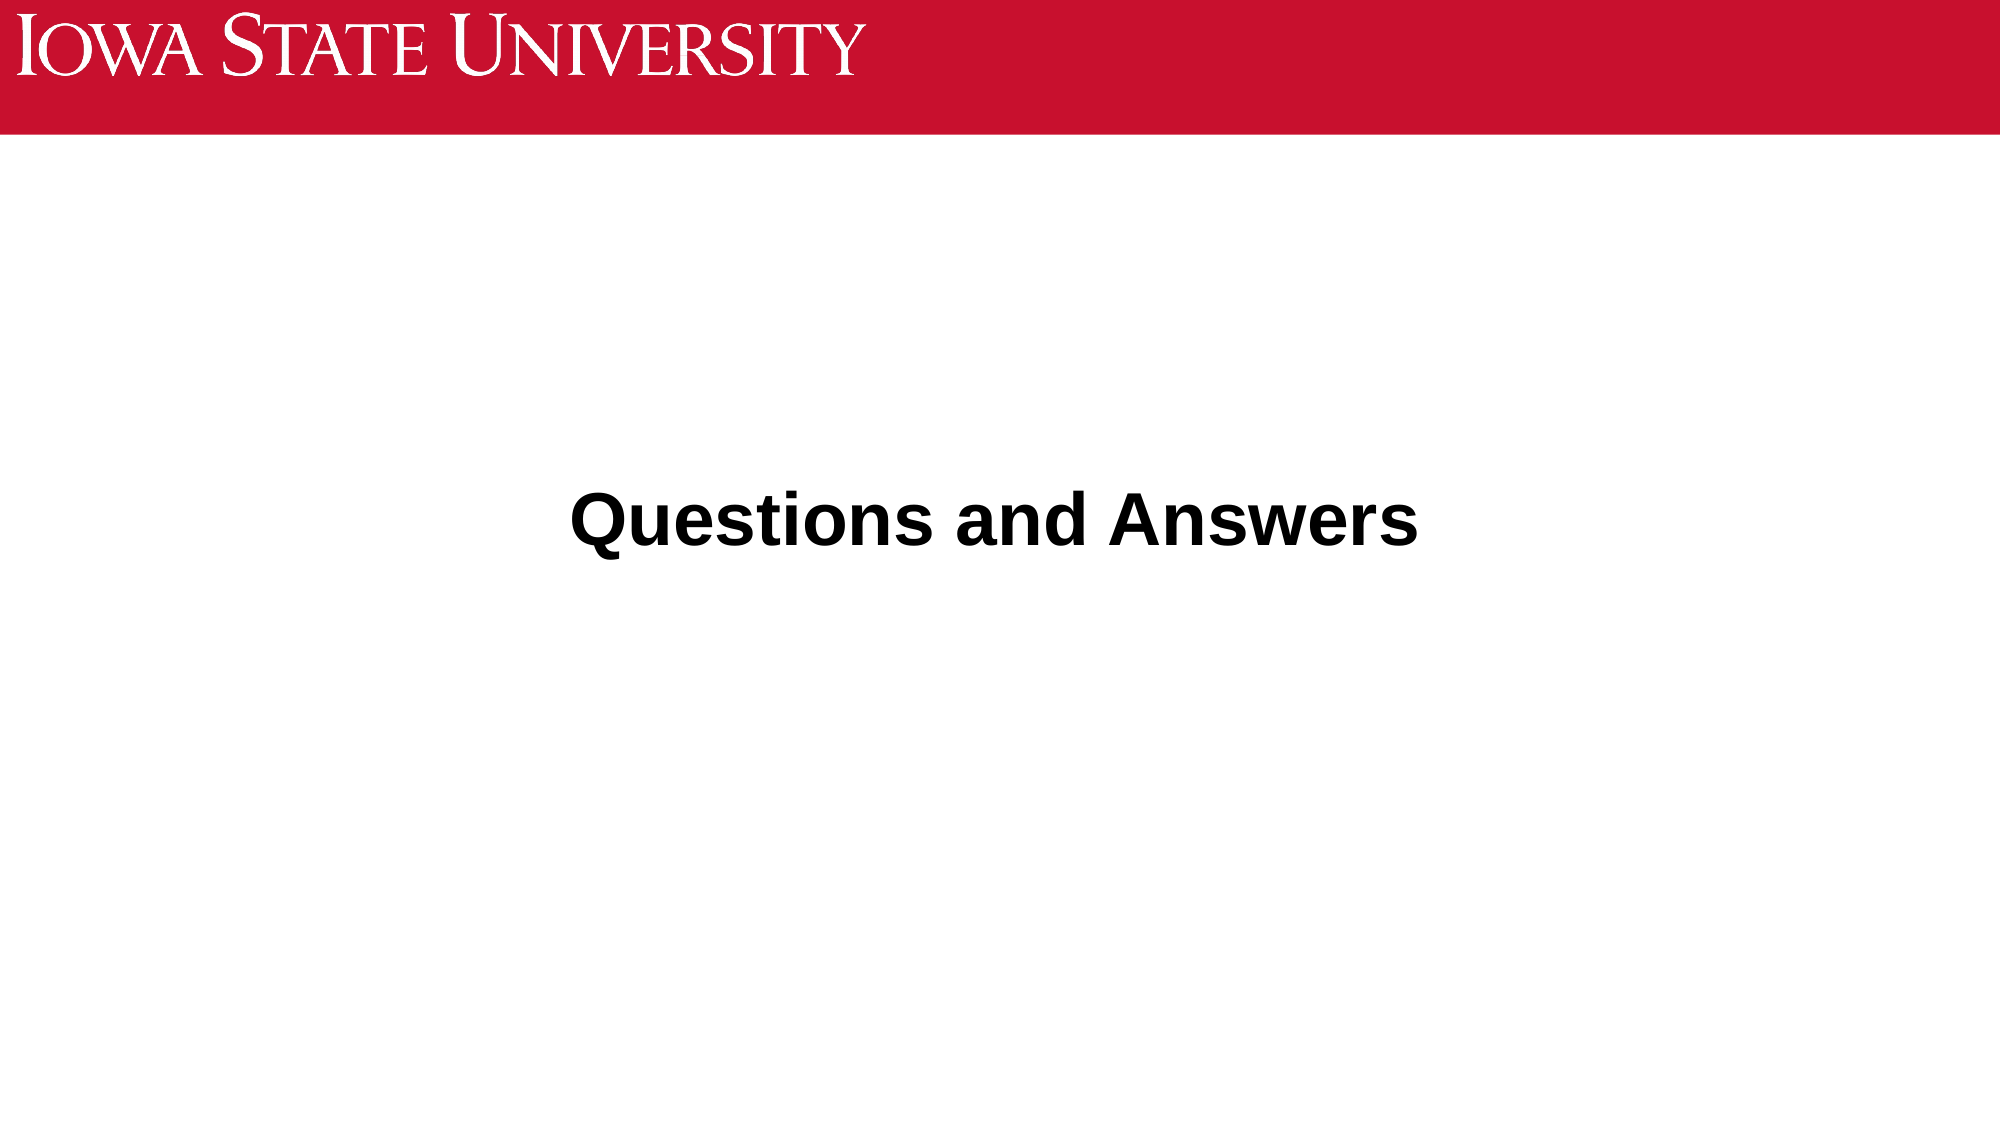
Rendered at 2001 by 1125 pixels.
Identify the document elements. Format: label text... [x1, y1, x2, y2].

picture [16, 12, 867, 83]
subtitle Questions and Answers [249, 473, 1750, 605]
